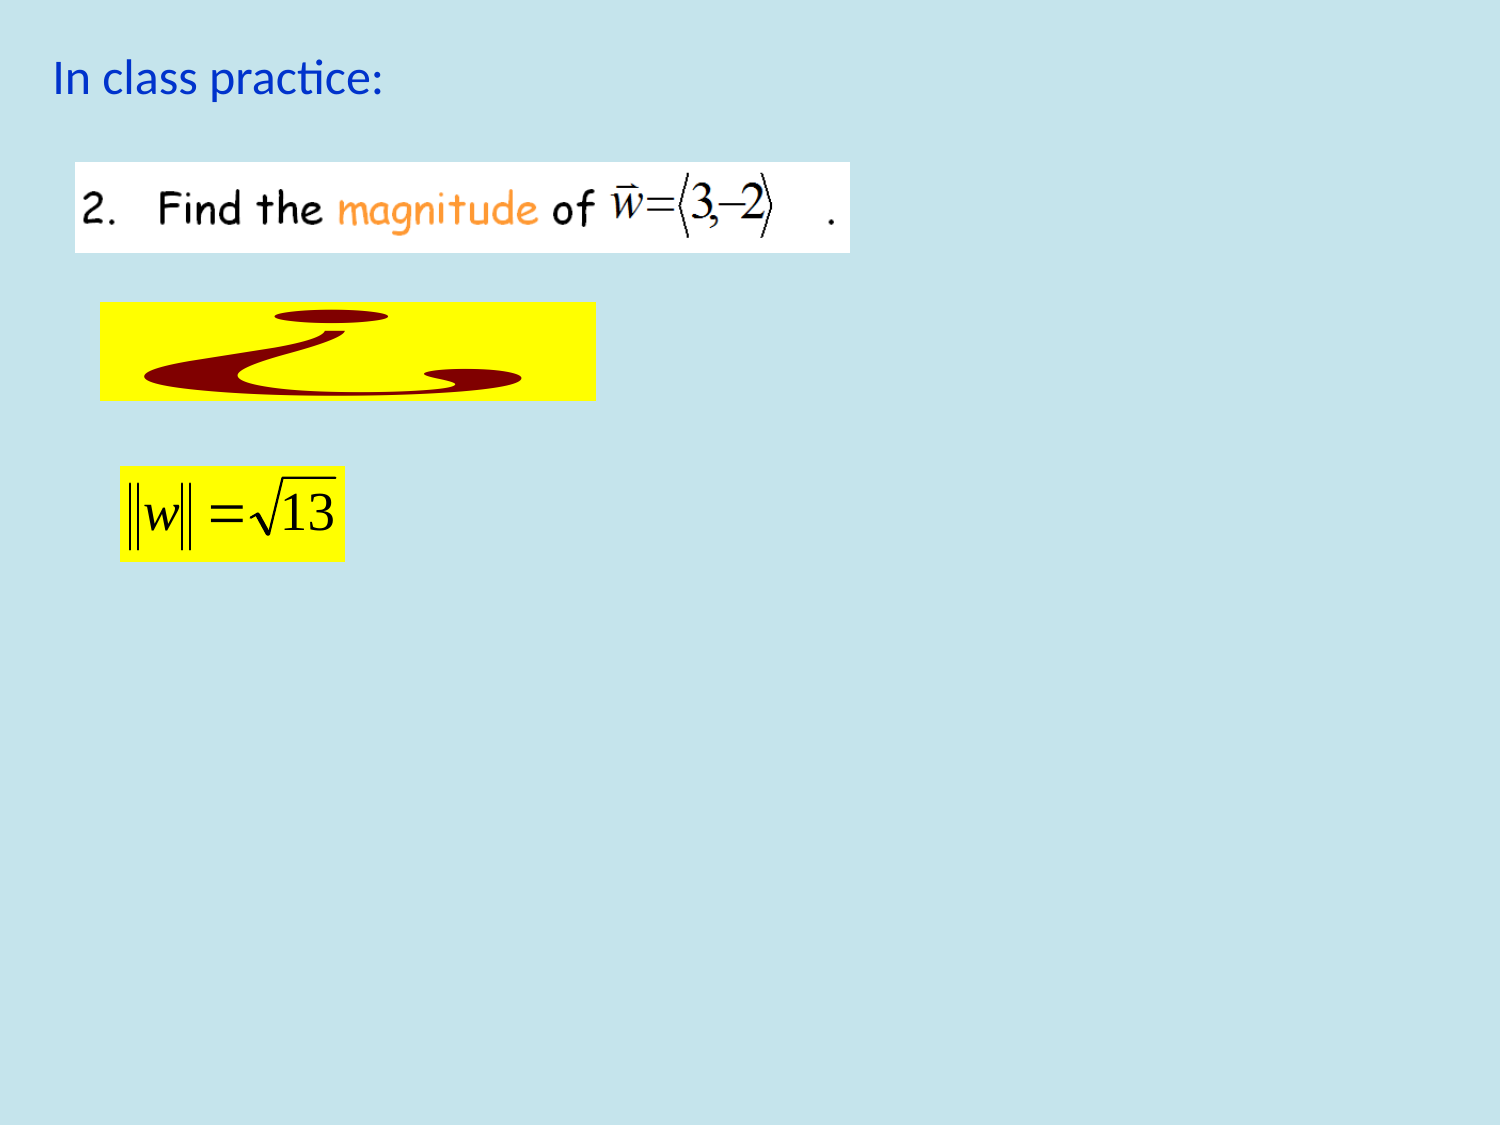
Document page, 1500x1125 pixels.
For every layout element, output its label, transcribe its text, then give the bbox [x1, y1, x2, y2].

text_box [119, 465, 345, 563]
picture [74, 162, 851, 253]
text_box In class practice: [37, 37, 825, 113]
